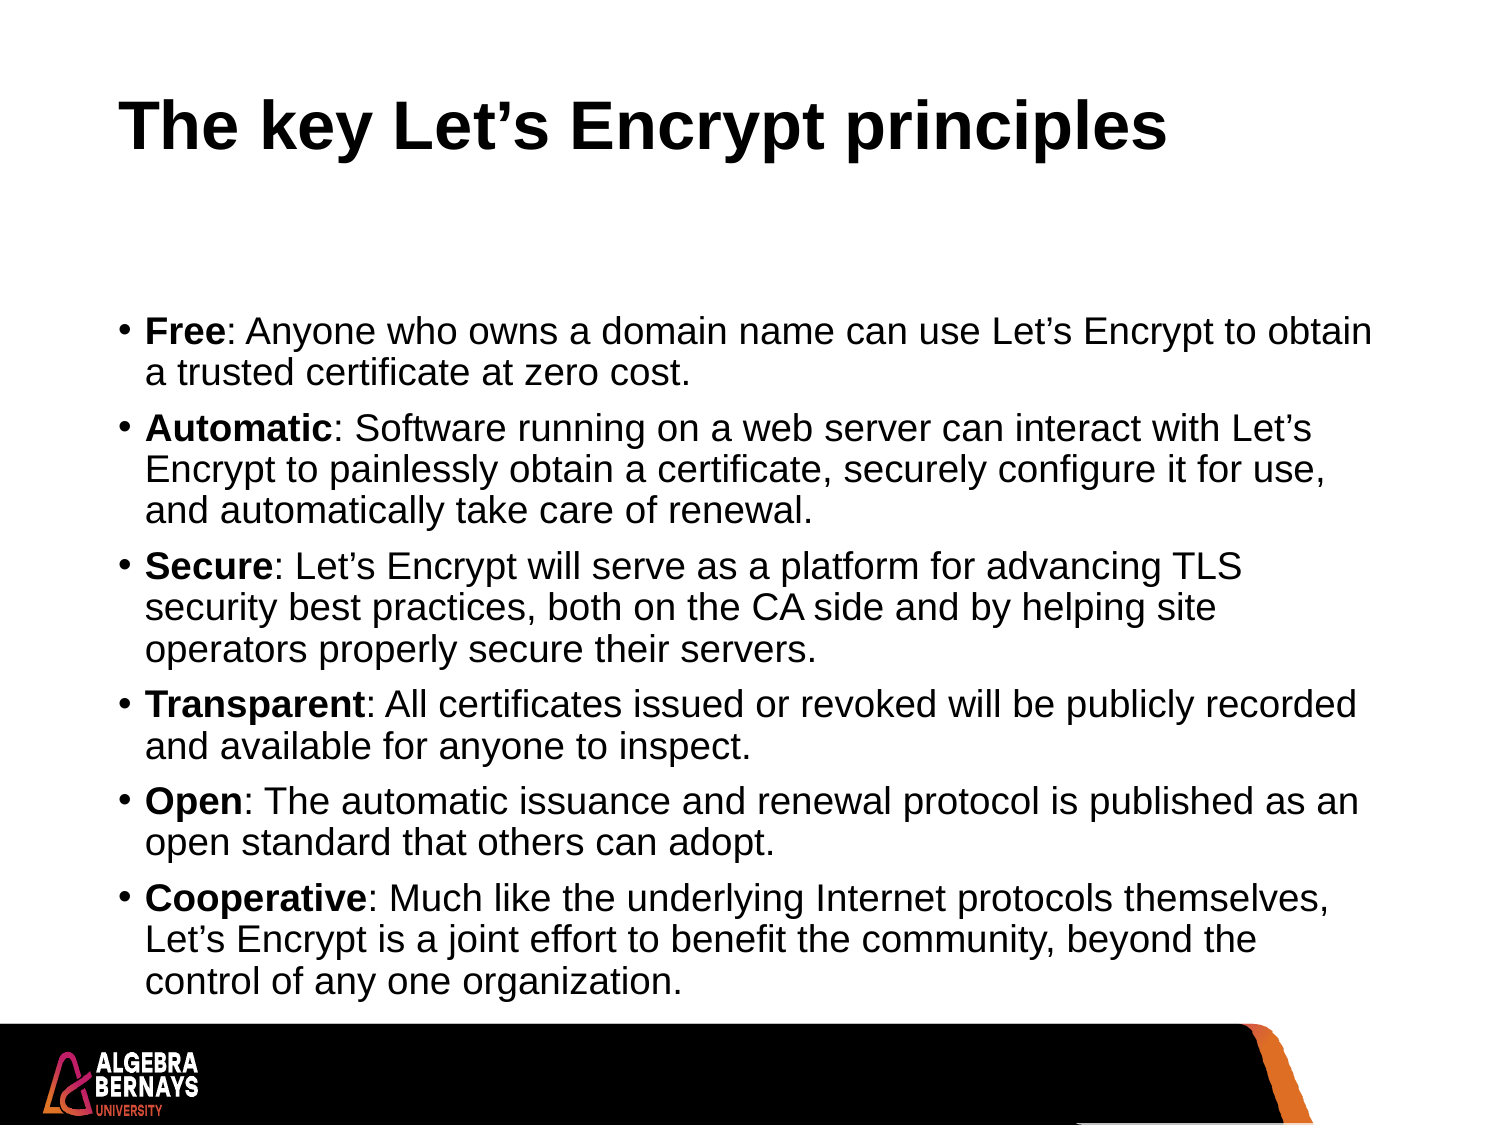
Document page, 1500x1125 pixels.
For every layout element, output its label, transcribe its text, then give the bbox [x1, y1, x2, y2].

list Free: Anyone who owns a domain name can use Let’s Encrypt to obtain a trusted certificate at zero cost. Automatic: Software running on a web server can interact with Let’s Encrypt to painlessly obtain a certificate, securely configure it for use, and automatically take care of renewal. Secure: Let’s Encrypt will serve as a platform for advancing TLS security best practices, both on the CA side and by helping site operators properly secure their servers. Transparent: All certificates issued or revoked will be publicly recorded and available for anyone to inspect. Open: The automatic issuance and renewal protocol is published as an open standard that others can adopt. Cooperative: Much like the underlying Internet protocols themselves, Let’s Encrypt is a joint effort to benefit the community, beyond the control of any one organization. [103, 243, 1397, 1014]
picture [0, 1023, 1468, 1125]
title The key Let’s Encrypt principles [103, 59, 1397, 243]
